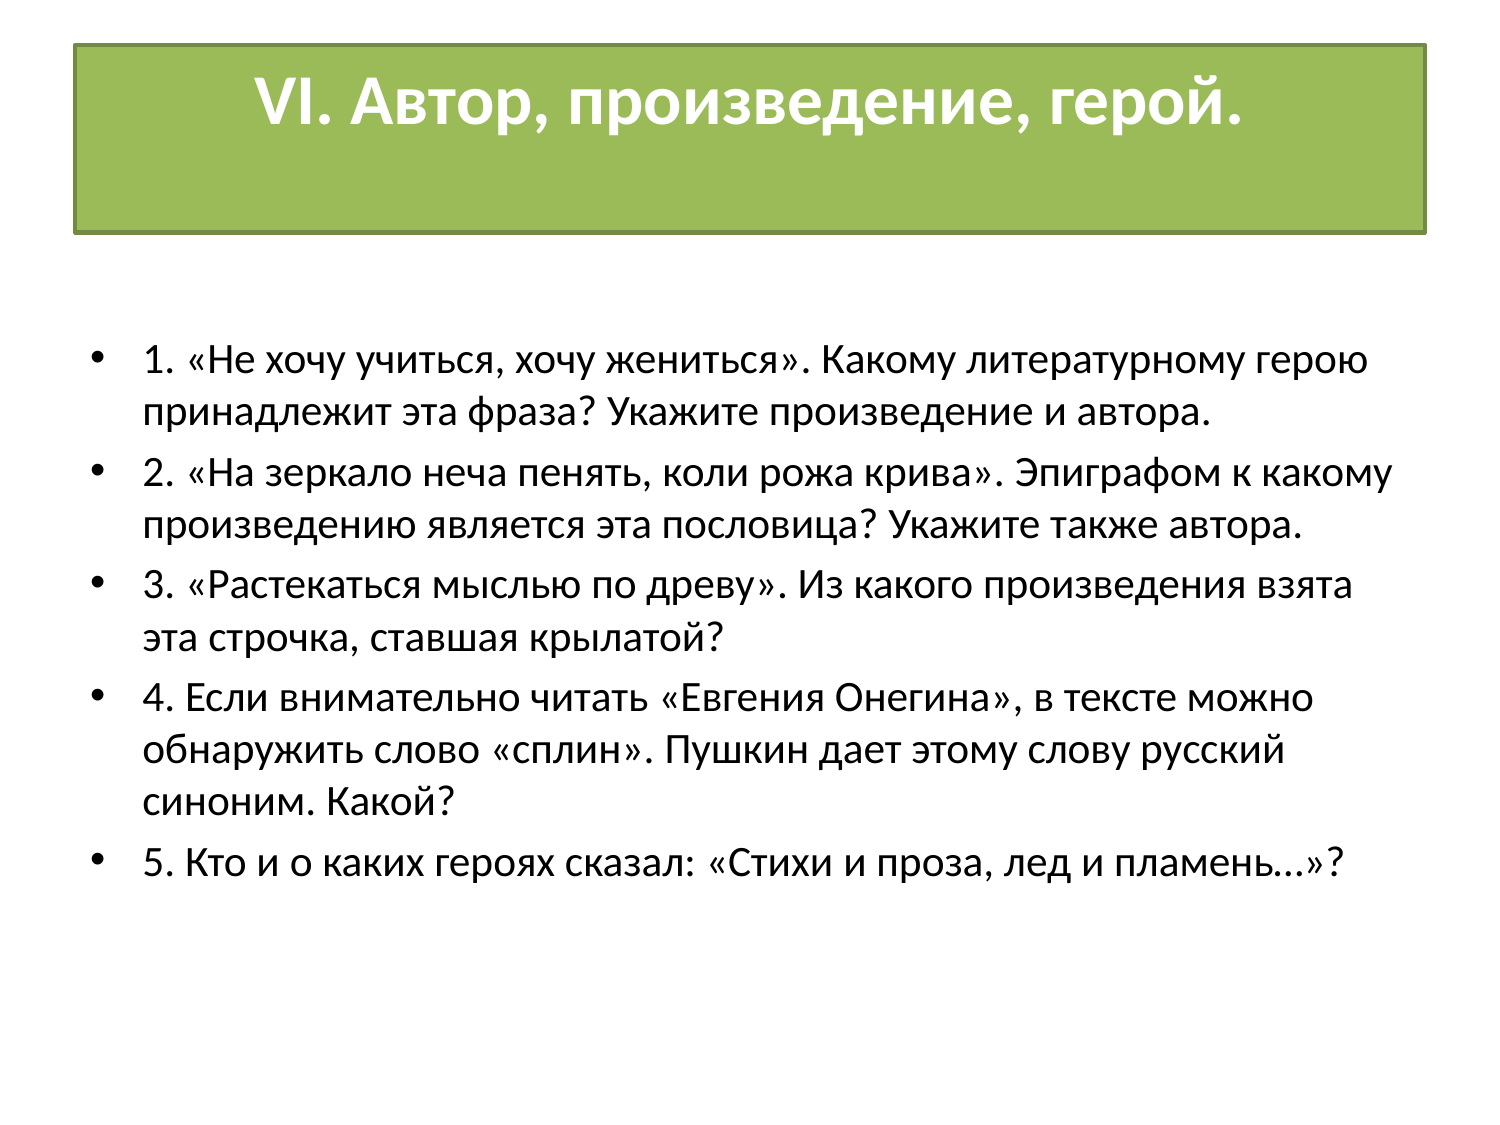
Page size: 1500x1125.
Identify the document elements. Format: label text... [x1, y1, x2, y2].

title VI. Автор, произведение, герой. [73, 43, 1427, 235]
list 1. «Не хочу учиться, хочу жениться». Какому литературному герою принадлежит эта фраза? Укажите произведение и автора. 2. «На зеркало неча пенять, коли рожа крива». Эпиграфом к какому произведению является эта пословица? Укажите также автора. 3. «Растекаться мыслью по древу». Из какого произведения взята эта строчка, ставшая крылатой? 4. Если внимательно читать «Евгения Онегина», в тексте можно обнаружить слово «сплин». Пушкин дает этому слову русский синоним. Какой? 5. Кто и о каких героях сказал: «Стихи и проза, лед и пламень…»? [75, 262, 1425, 1005]
